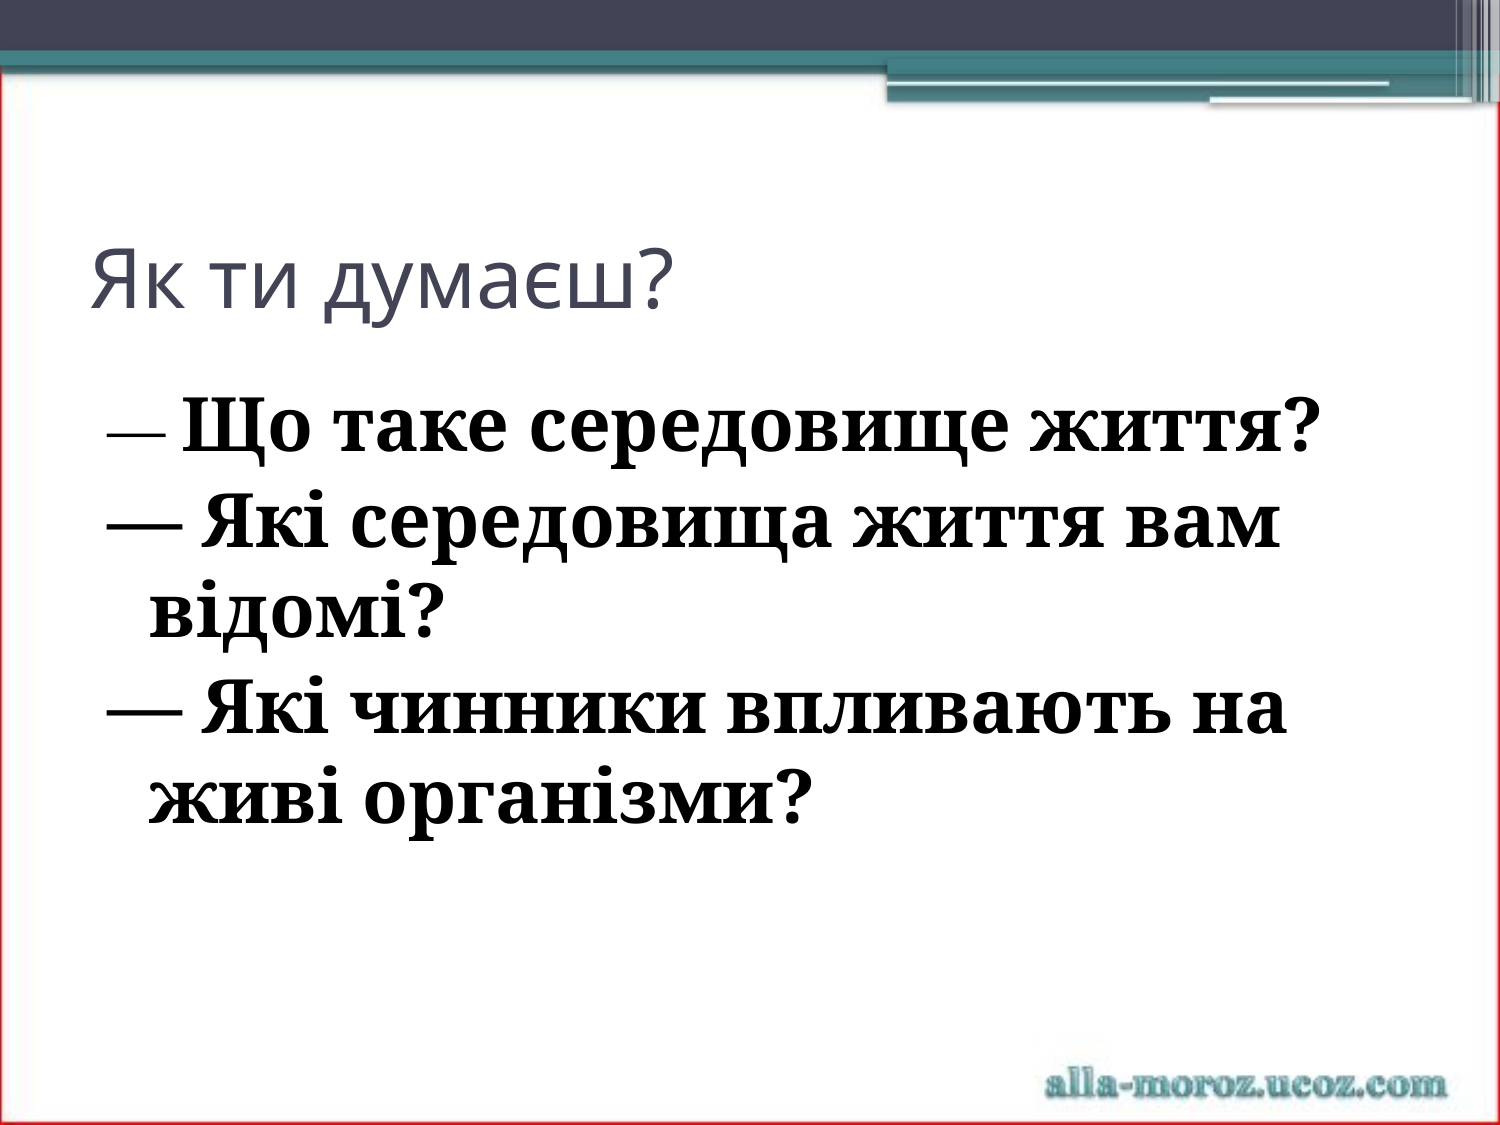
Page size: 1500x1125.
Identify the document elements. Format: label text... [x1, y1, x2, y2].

title Як ти думаєш? [75, 187, 1425, 363]
list — Що таке середовище життя? — Які середовища життя вам відомі? — Які чинники впливають на живі організми? [75, 368, 1425, 1079]
picture [0, 74, 1500, 1125]
